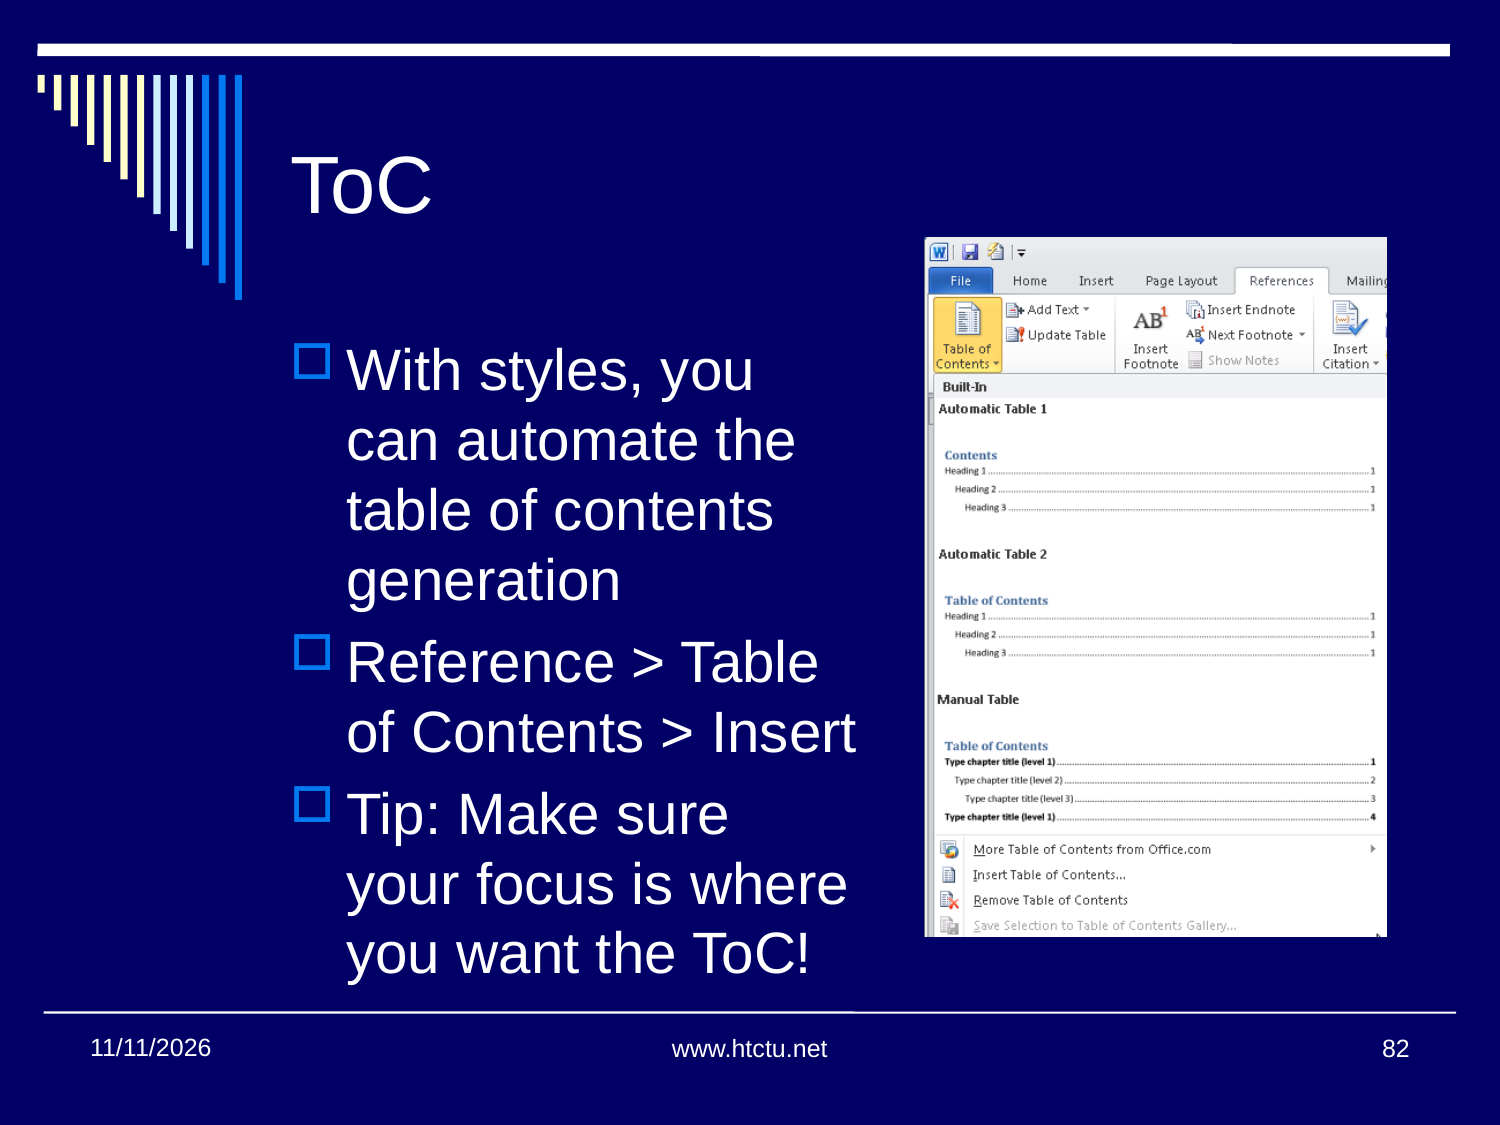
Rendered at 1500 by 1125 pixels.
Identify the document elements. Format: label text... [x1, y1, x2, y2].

slide_number 82 [1074, 1024, 1426, 1101]
footer www.htctu.net [512, 1024, 988, 1101]
picture [924, 237, 1388, 937]
title ToC [274, 74, 1426, 288]
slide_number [74, 1024, 426, 1103]
list With styles, you can automate the table of contents generation Reference > Table of Contents > Insert Tip: Make sure your focus is where you want the ToC! [274, 324, 876, 1001]
